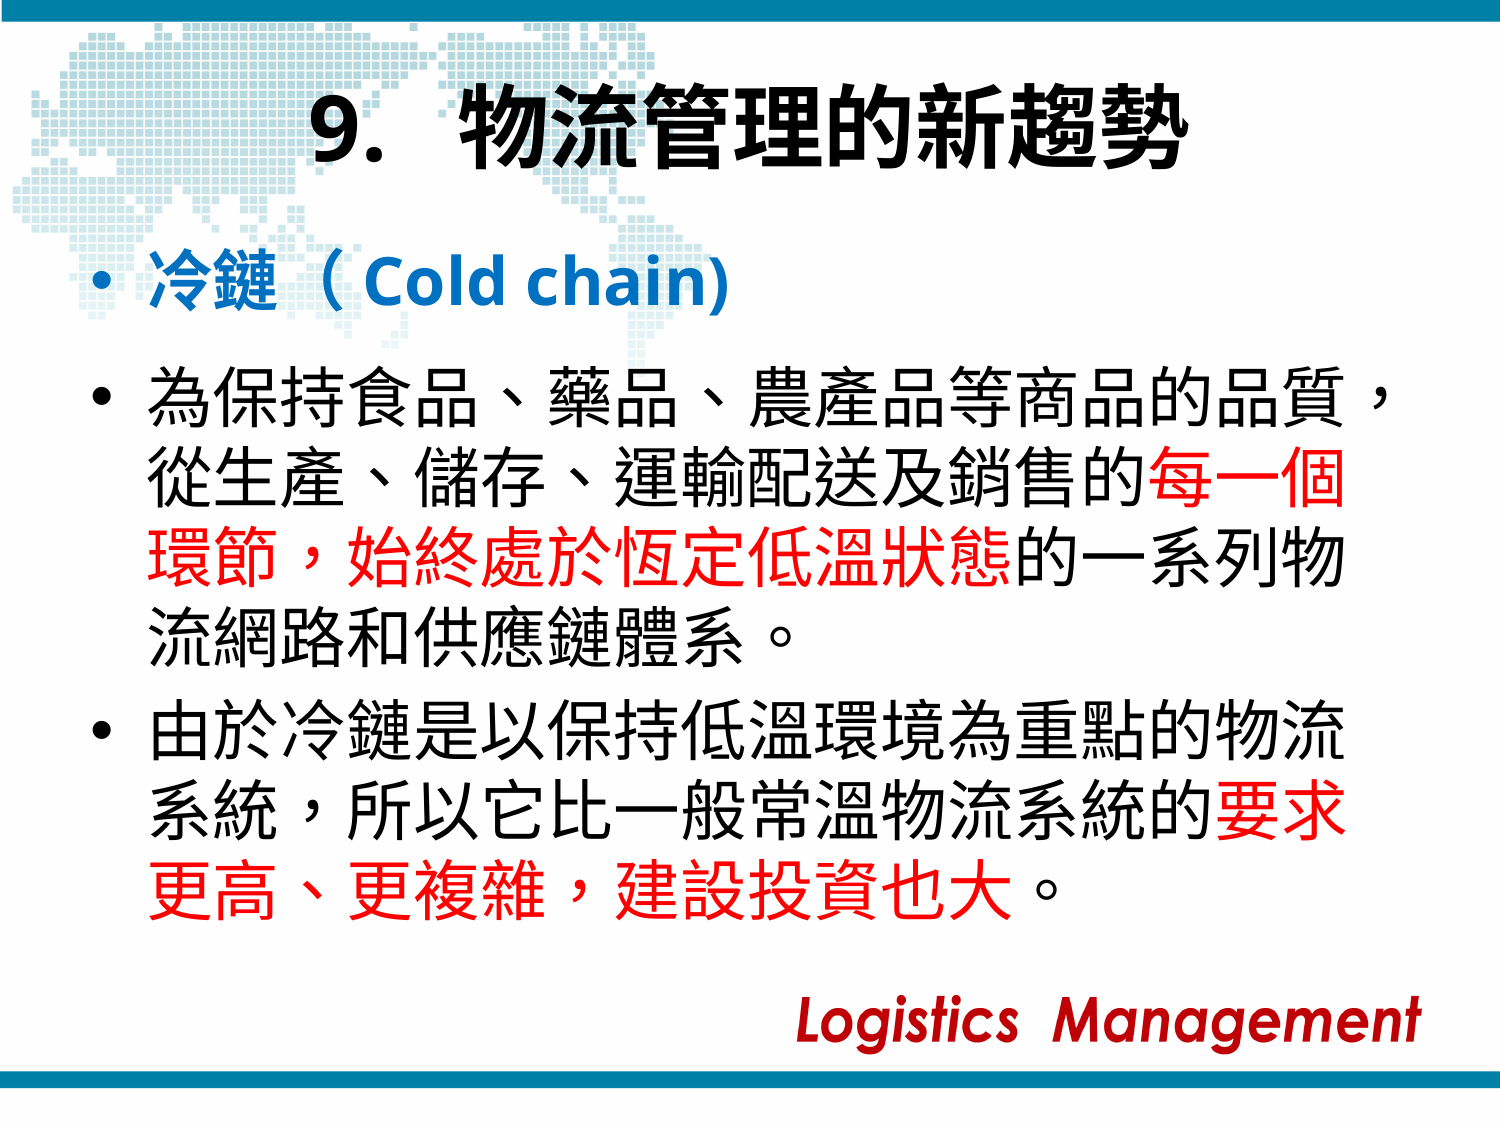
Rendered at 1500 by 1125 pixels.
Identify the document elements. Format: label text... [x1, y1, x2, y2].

list 冷鏈（Cold chain) 為保持食品、藥品、農產品等商品的品質，從生產、儲存、運輸配送及銷售的每一個環節，始終處於恆定低溫狀態的一系列物流網路和供應鏈體系。 由於冷鏈是以保持低溫環境為重點的物流系統，所以它比一般常溫物流系統的要求更高、更複雜，建設投資也大。 [74, 231, 1426, 975]
title 9. 物流管理的新趨勢 [74, 30, 1426, 219]
picture [0, 0, 1500, 1071]
picture [0, 1089, 1500, 1125]
